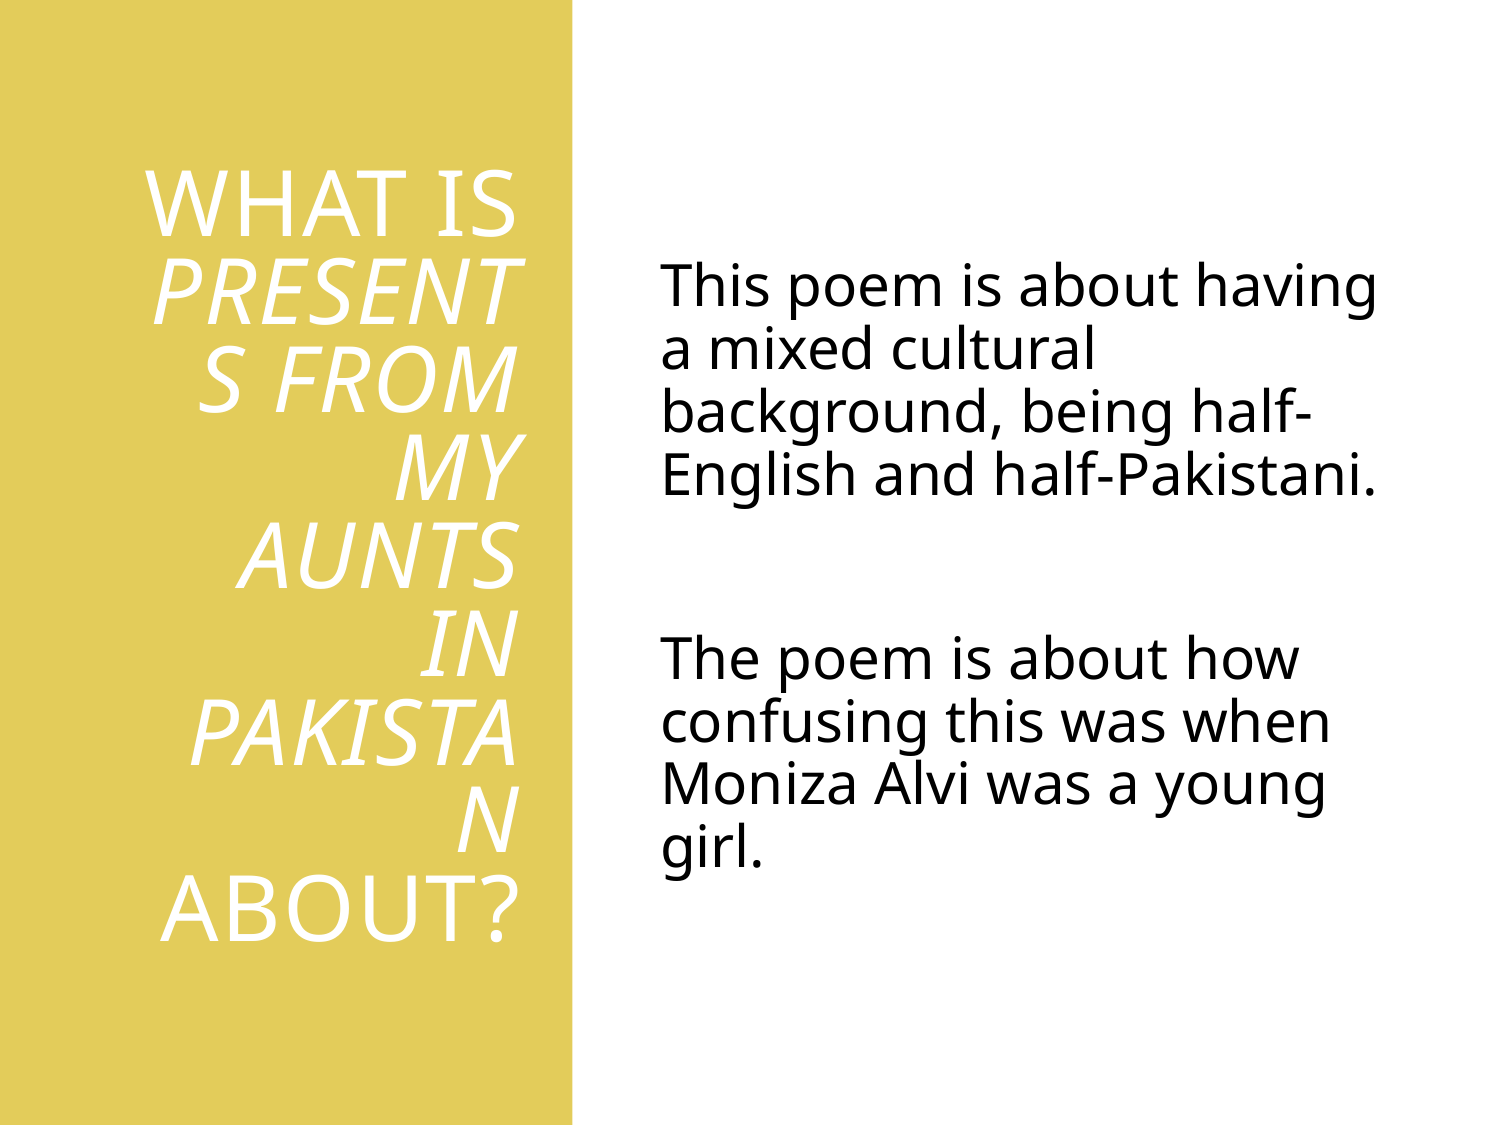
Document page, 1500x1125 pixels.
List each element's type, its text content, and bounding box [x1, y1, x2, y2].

text_box [574, 0, 1500, 1125]
title What is Presents from my aunts in Pakistan about? [118, 131, 536, 993]
text_box [0, 0, 574, 1125]
list This poem is about having a mixed cultural background, being half-English and half-Pakistani. The poem is about how confusing this was when Moniza Alvi was a young girl. [637, 174, 1414, 1037]
